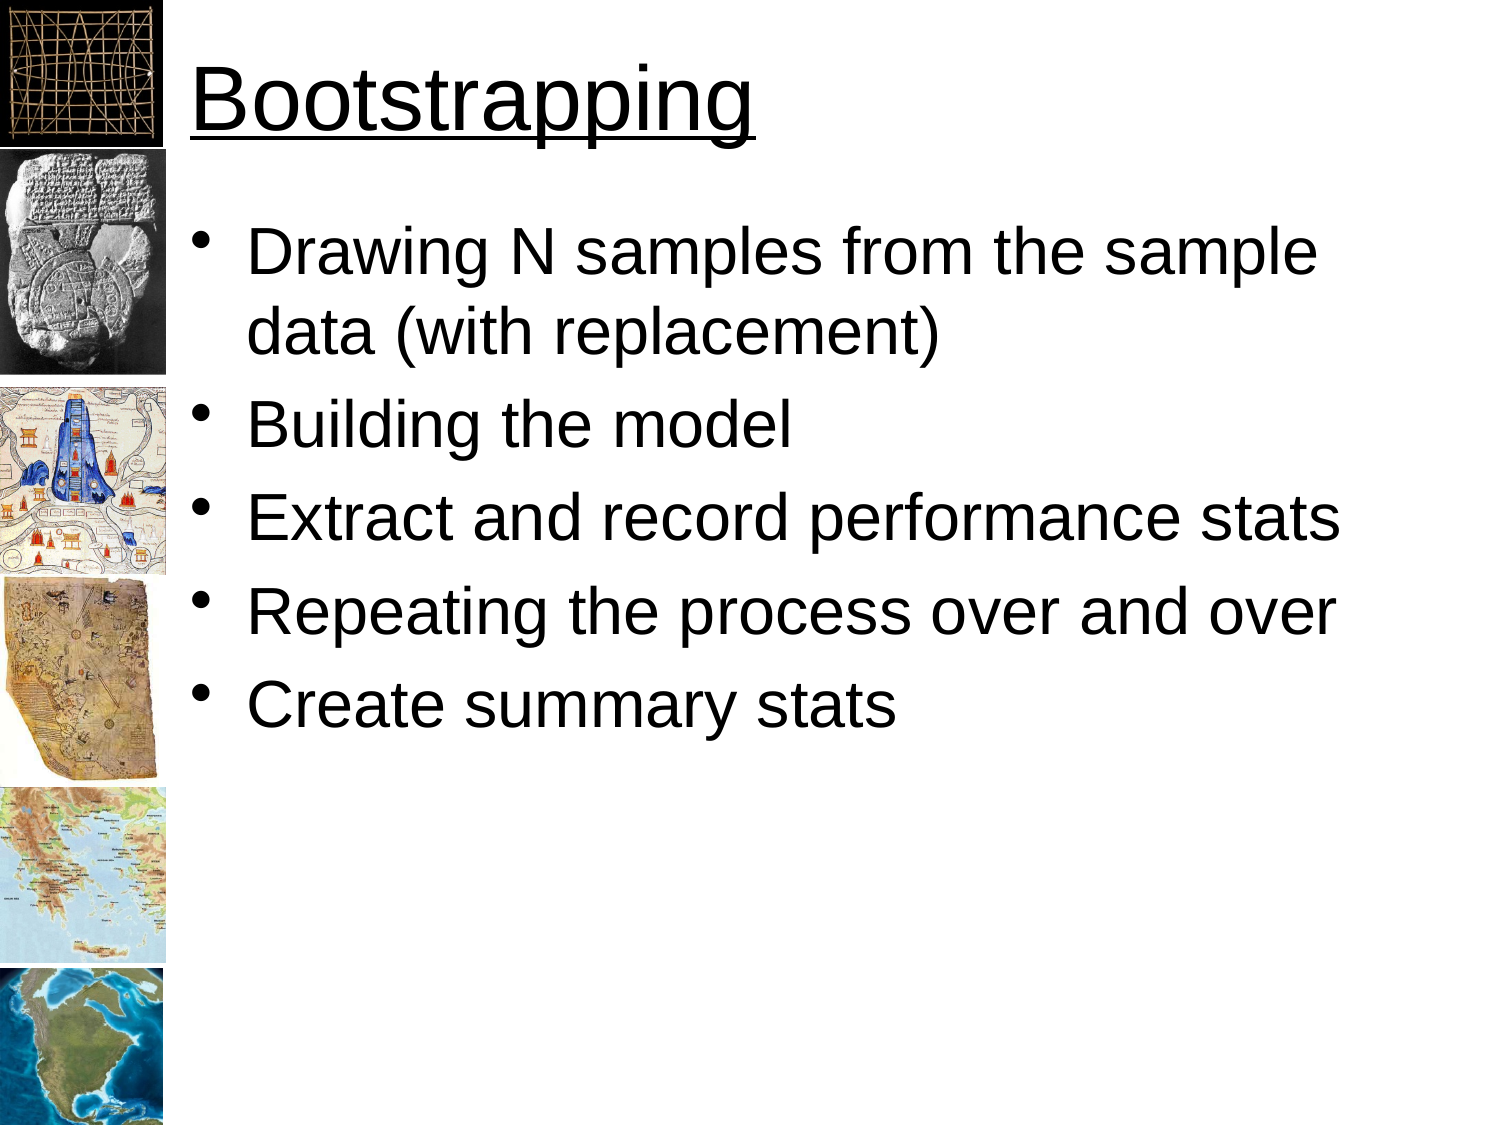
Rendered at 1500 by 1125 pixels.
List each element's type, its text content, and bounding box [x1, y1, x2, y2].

title Bootstrapping [174, 0, 1475, 188]
picture [0, 387, 166, 963]
picture [0, 968, 163, 1125]
list Drawing N samples from the sample data (with replacement) Building the model Extract and record performance stats Repeating the process over and over Create summary stats [174, 200, 1475, 1013]
picture [0, 0, 163, 147]
picture [0, 149, 166, 375]
